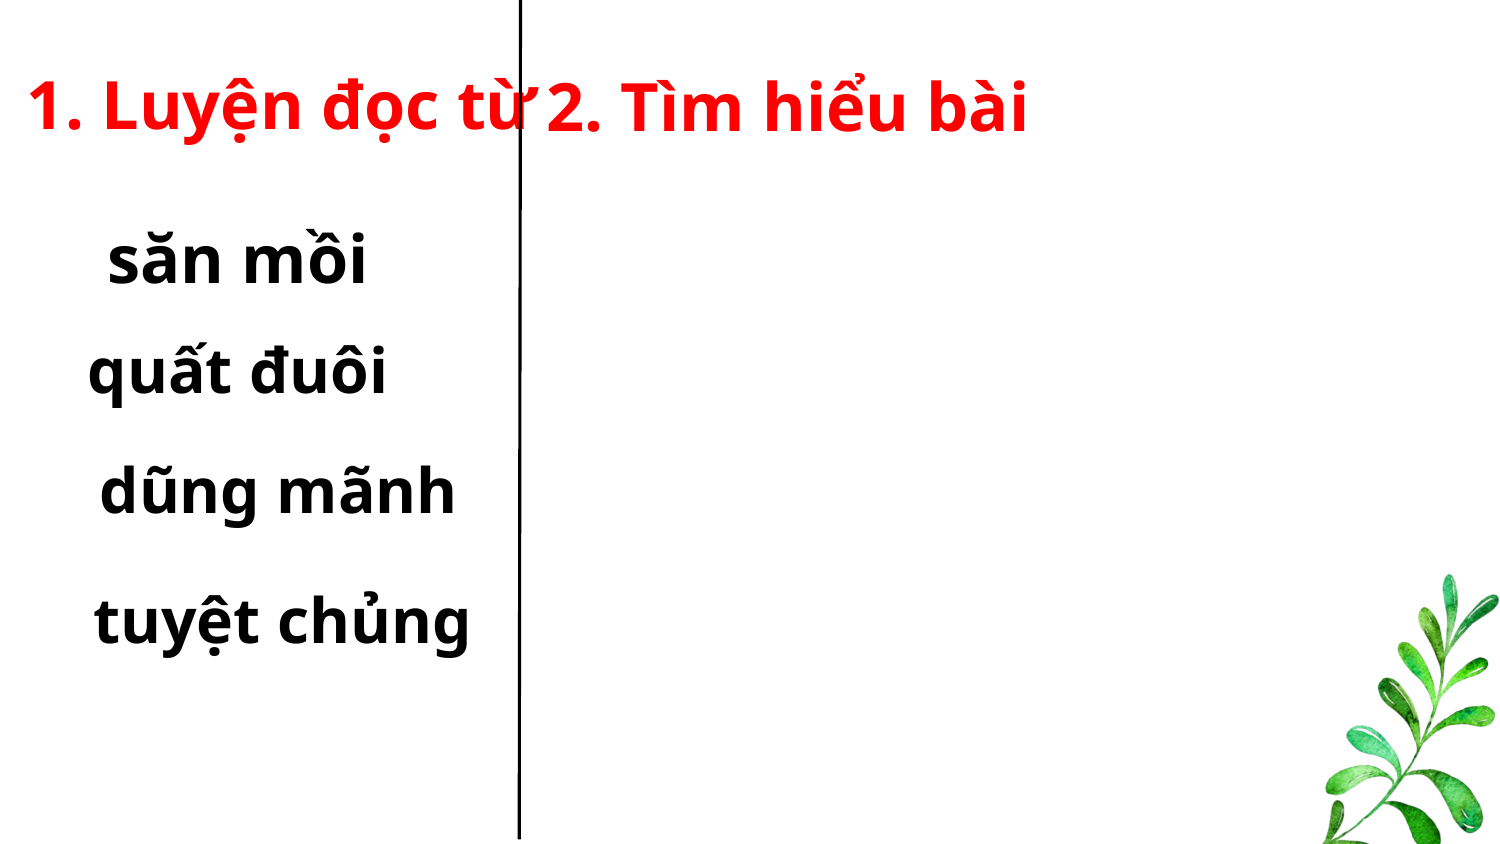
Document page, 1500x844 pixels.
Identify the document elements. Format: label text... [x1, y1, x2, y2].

text_box 1. Luyện đọc từ [4, 15, 518, 150]
text_box săn mồi [85, 169, 384, 286]
text_box tuyệt chủng [78, 573, 504, 664]
text_box 2. Tìm hiểu bài [521, 17, 1253, 152]
picture [1212, 563, 1500, 844]
text_box dũng mãnh [84, 443, 473, 534]
text_box quất đuôi [65, 286, 404, 414]
